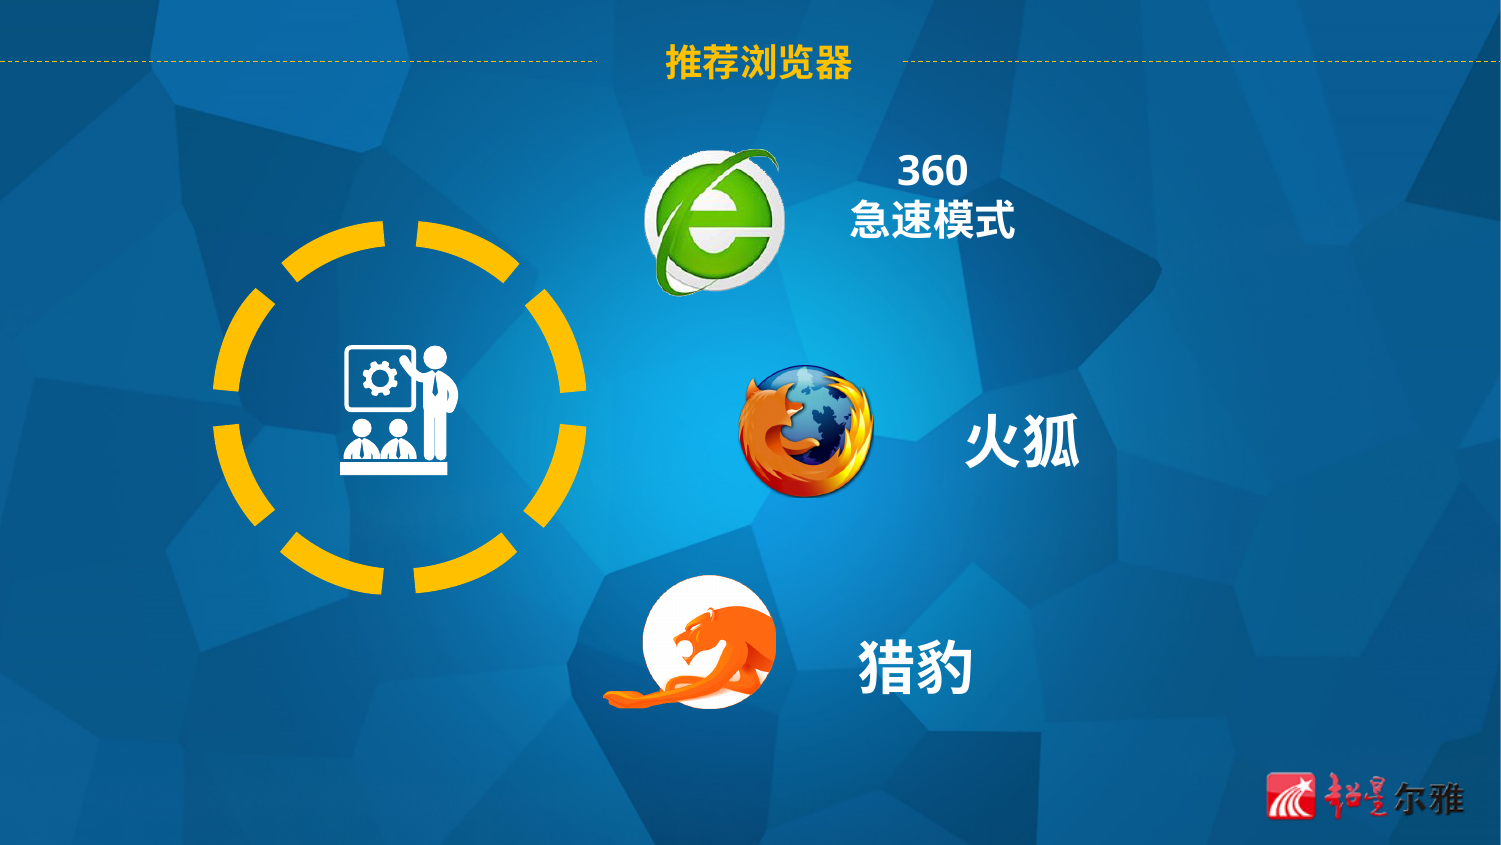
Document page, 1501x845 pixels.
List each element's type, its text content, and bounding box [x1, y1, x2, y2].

text_box 推荐浏览器 [653, 33, 865, 90]
picture [0, 0, 1501, 845]
text_box 火狐 [949, 397, 1096, 483]
text_box 猎豹 [843, 623, 990, 709]
text_box 360 急速模式 [851, 136, 1032, 292]
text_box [213, 221, 587, 596]
